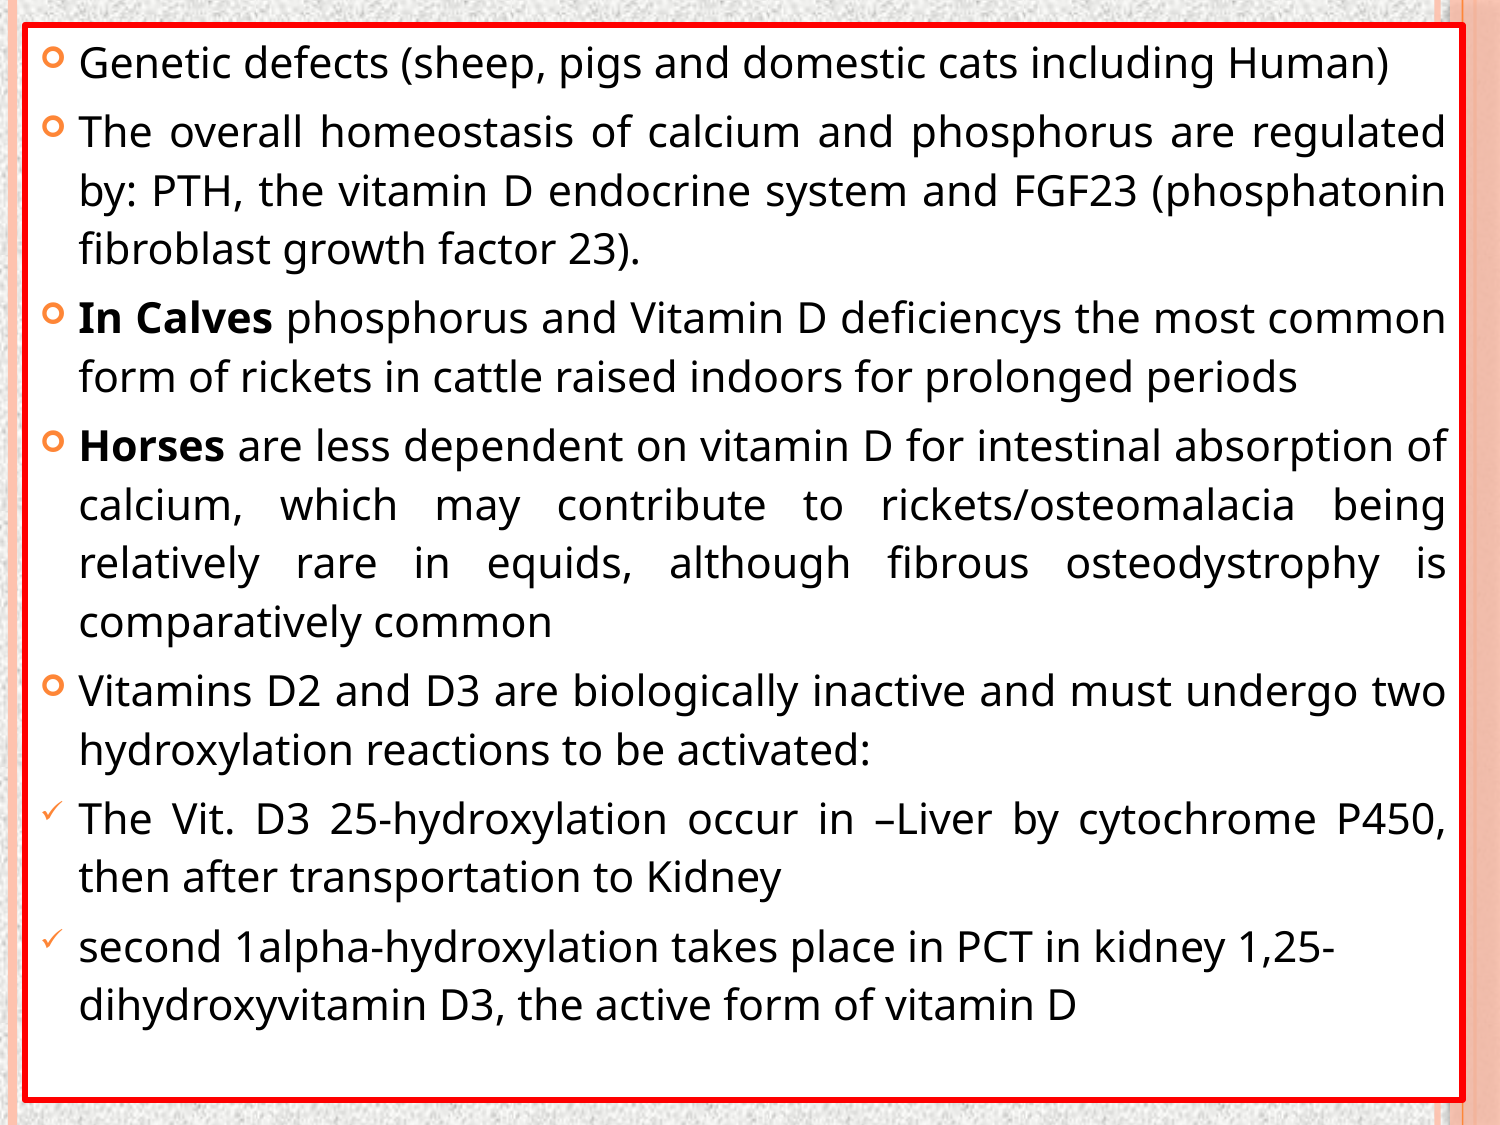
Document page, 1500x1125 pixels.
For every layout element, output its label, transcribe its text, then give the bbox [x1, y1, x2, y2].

picture [18, 0, 1434, 1125]
picture [1441, 0, 1449, 24]
picture [0, 0, 7, 1125]
list Genetic defects (sheep, pigs and domestic cats including Human) The overall homeostasis of calcium and phosphorus are regulated by: PTH, the vitamin D endocrine system and FGF23 (phosphatonin fibroblast growth factor 23). In Calves phosphorus and Vitamin D deficiencys the most common form of rickets in cattle raised indoors for prolonged periods Horses are less dependent on vitamin D for intestinal absorption of calcium, which may contribute to rickets/osteomalacia being relatively rare in equids, although fibrous osteodystrophy is comparatively common Vitamins D2 and D3 are biologically inactive and must undergo two hydroxylation reactions to be activated: The Vit. D3 25-hydroxylation occur in –Liver by cytochrome P450, then after transportation to Kidney second 1alpha-hydroxylation takes place in PCT in kidney 1,25-dihydroxyvitamin D3, the active form of vitamin D [24, 24, 1463, 1100]
picture [1441, 1100, 1449, 1125]
